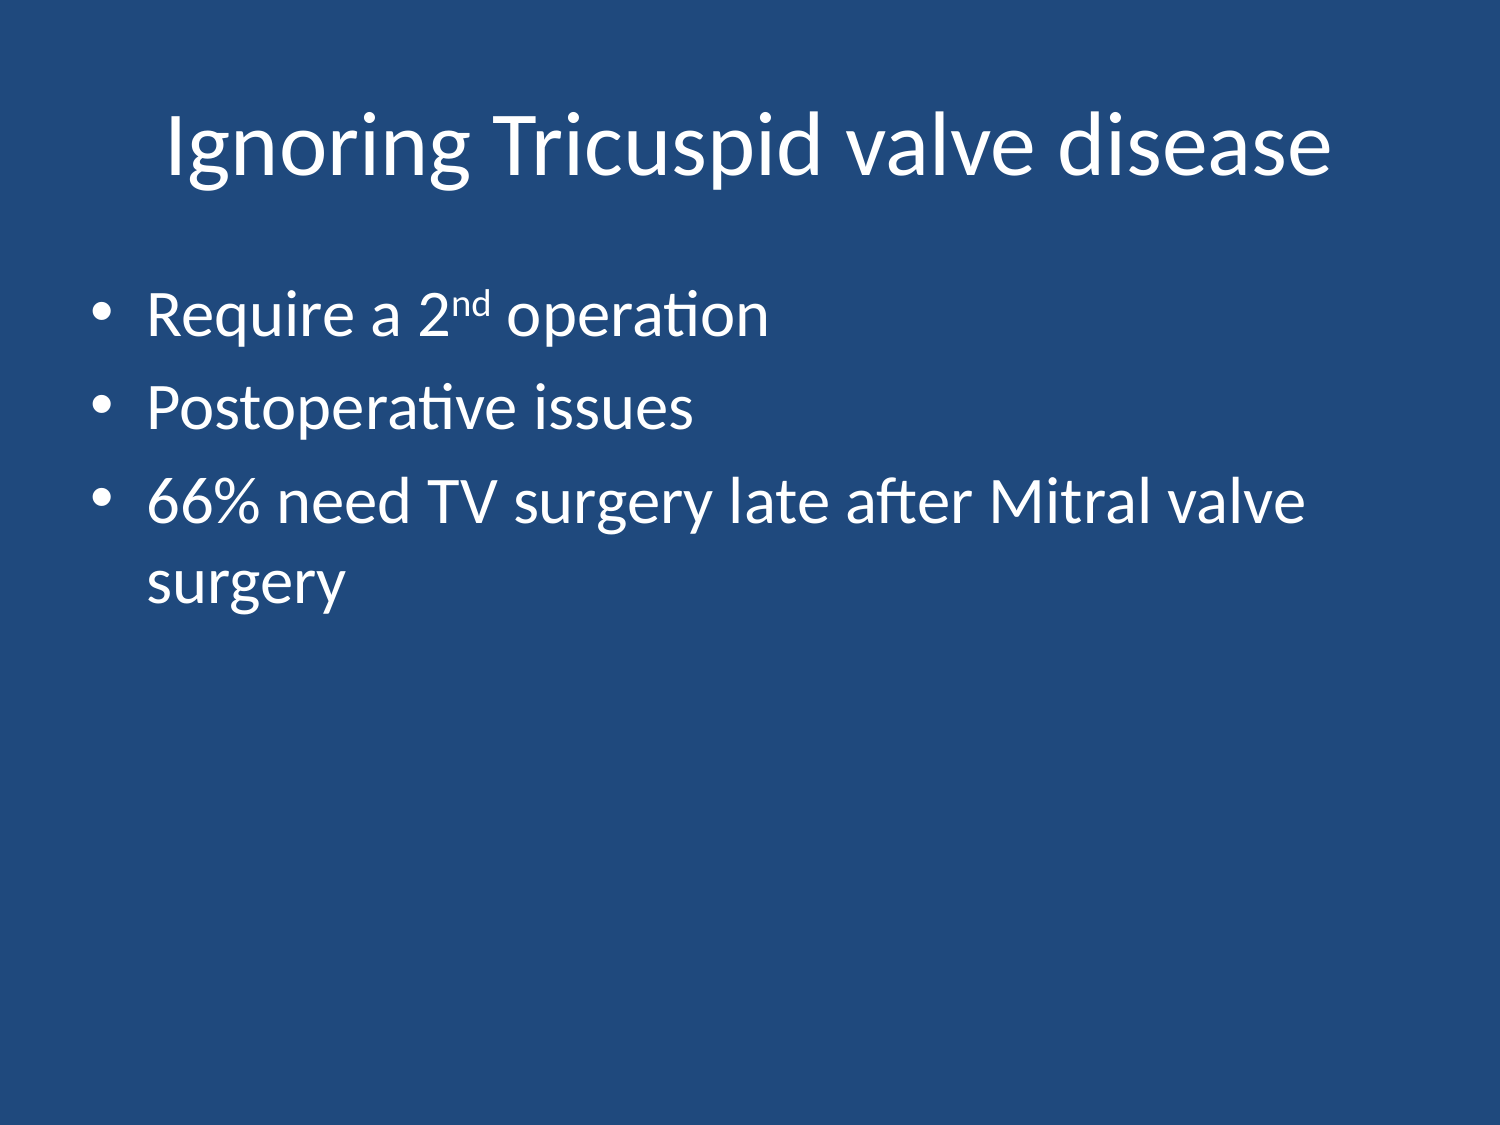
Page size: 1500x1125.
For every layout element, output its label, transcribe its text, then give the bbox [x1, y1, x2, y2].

title Ignoring Tricuspid valve disease [75, 45, 1425, 233]
list Require a 2nd operation Postoperative issues 66% need TV surgery late after Mitral valve surgery [75, 262, 1425, 1005]
